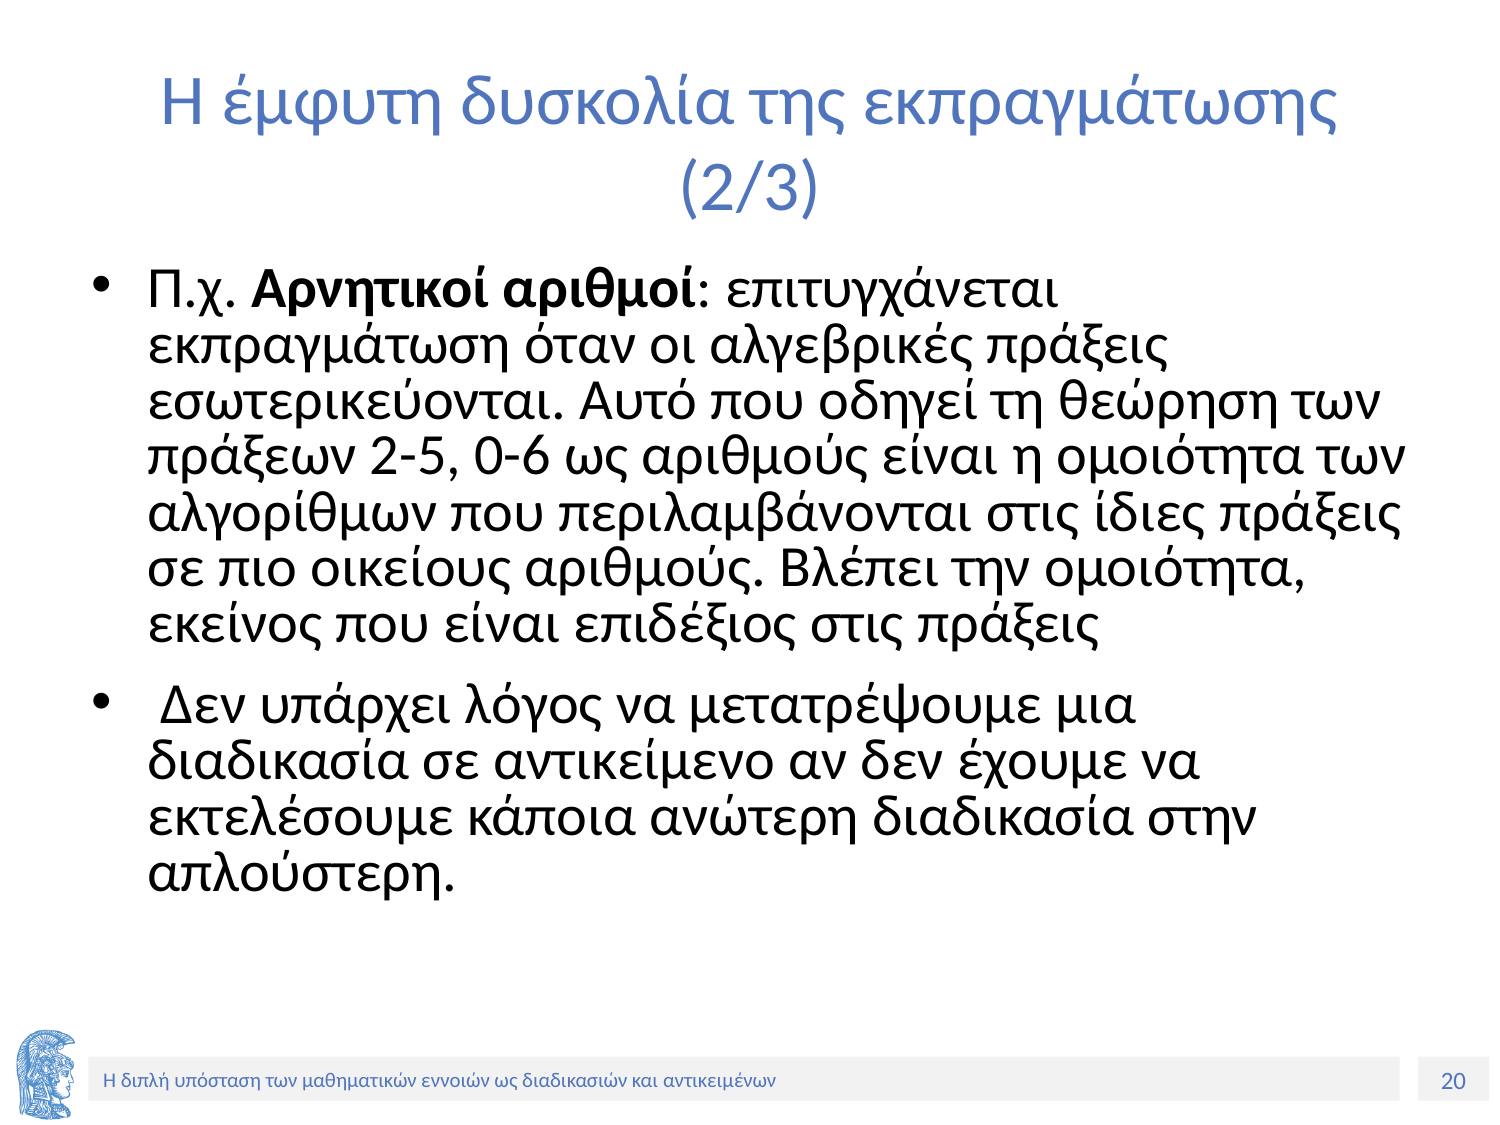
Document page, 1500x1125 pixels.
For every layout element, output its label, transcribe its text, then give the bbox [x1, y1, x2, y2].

title Η έμφυτη δυσκολία της εκπραγμάτωσης (2/3) [75, 45, 1425, 233]
picture [9, 1026, 81, 1120]
list Π.χ. Αρνητικοί αριθμοί: επιτυγχάνεται εκπραγμάτωση όταν οι αλγεβρικές πράξεις εσωτερικεύονται. Αυτό που οδηγεί τη θεώρηση των πράξεων 2-5, 0-6 ως αριθμούς είναι η ομοιότητα των αλγορίθμων που περιλαμβάνονται στις ίδιες πράξεις σε πιο οικείους αριθμούς. Βλέπει την ομοιότητα, εκείνος που είναι επιδέξιος στις πράξεις Δεν υπάρχει λόγος να μετατρέψουμε μια διαδικασία σε αντικείμενο αν δεν έχουμε να εκτελέσουμε κάποια ανώτερη διαδικασία στην απλούστερη. [76, 255, 1427, 998]
